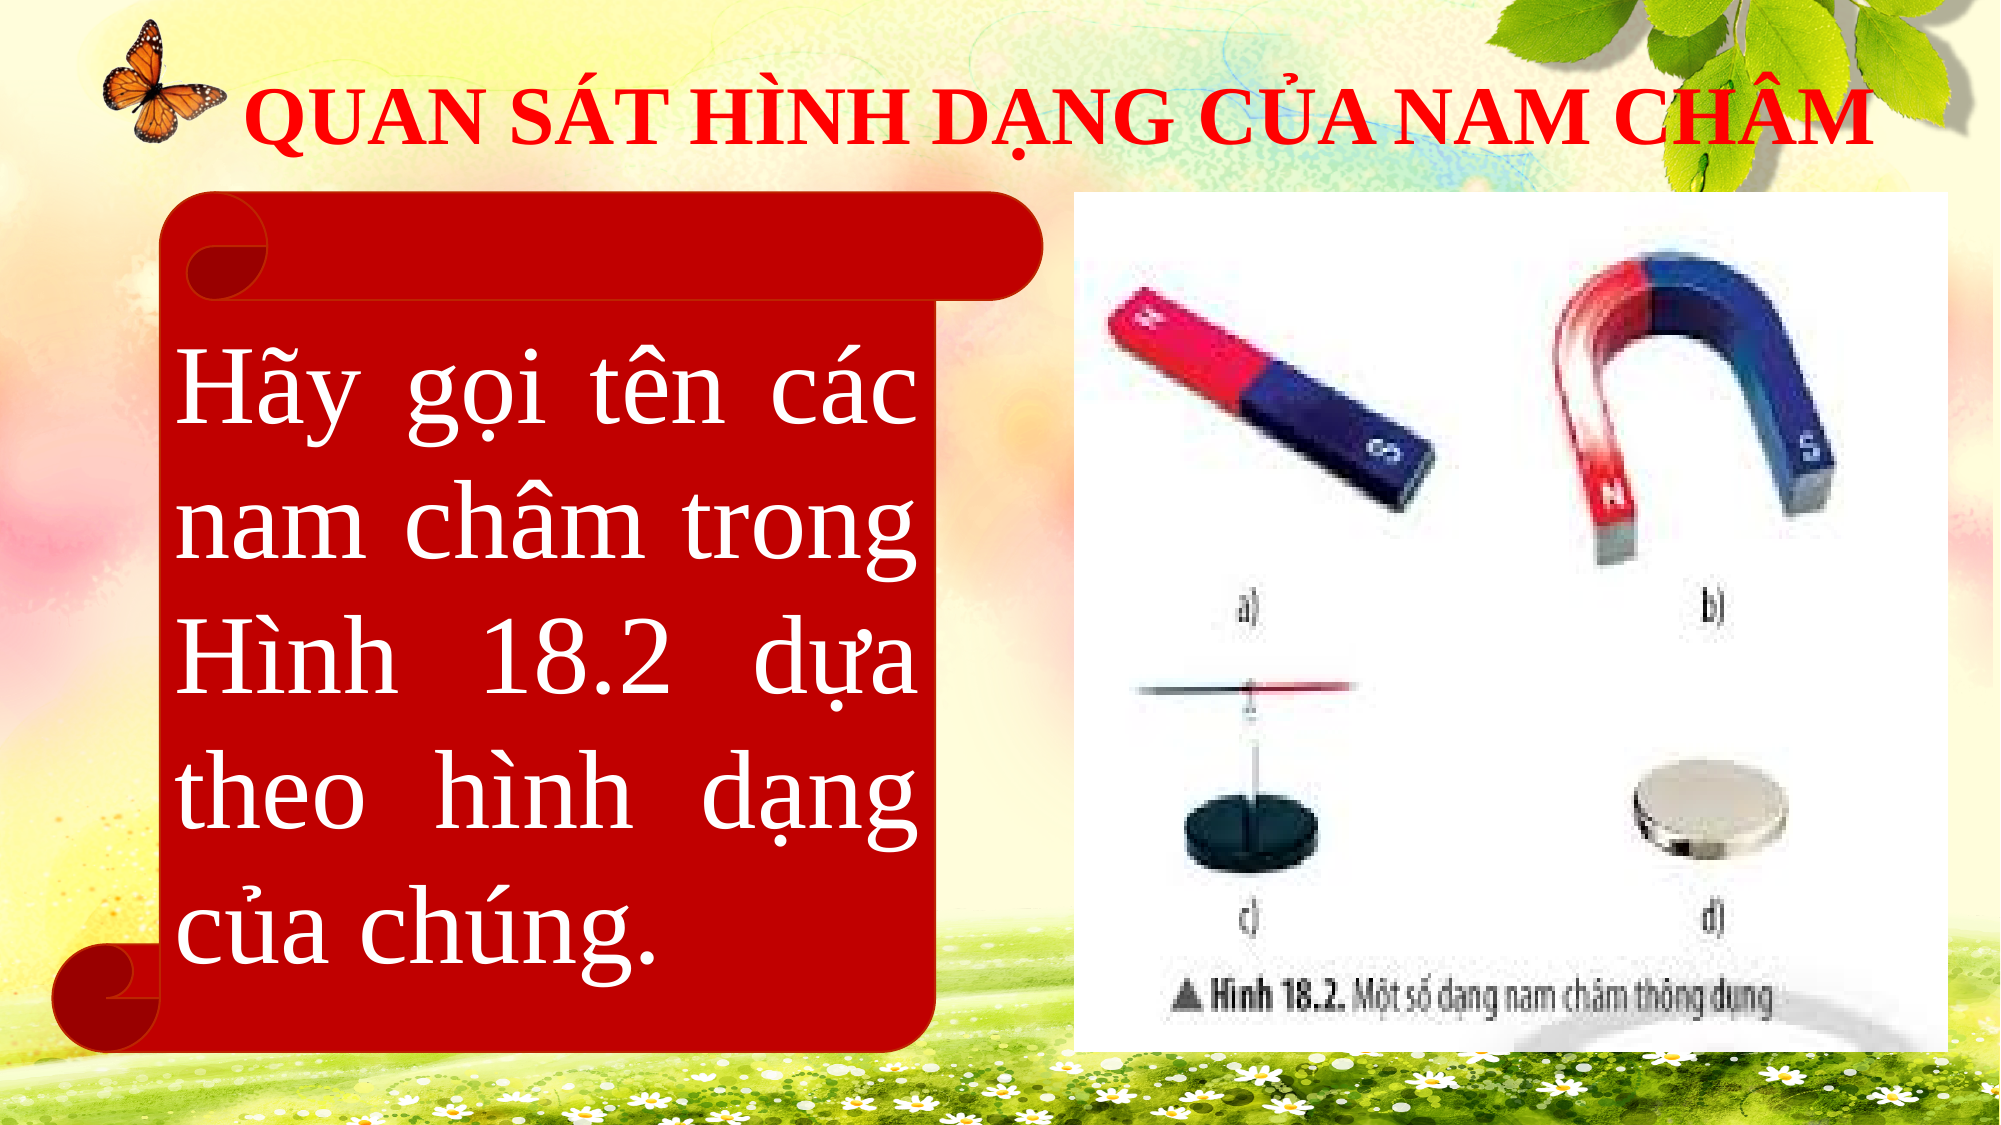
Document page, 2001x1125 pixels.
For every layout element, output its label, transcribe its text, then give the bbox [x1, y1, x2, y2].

text_box Hãy gọi tên các nam châm trong Hình 18.2 dựa theo hình dạng của chúng. [51, 191, 1044, 1053]
picture [0, 0, 2001, 1125]
text_box QUAN SÁT HÌNH DẠNG CỦA NAM CHÂM [144, 43, 1915, 193]
